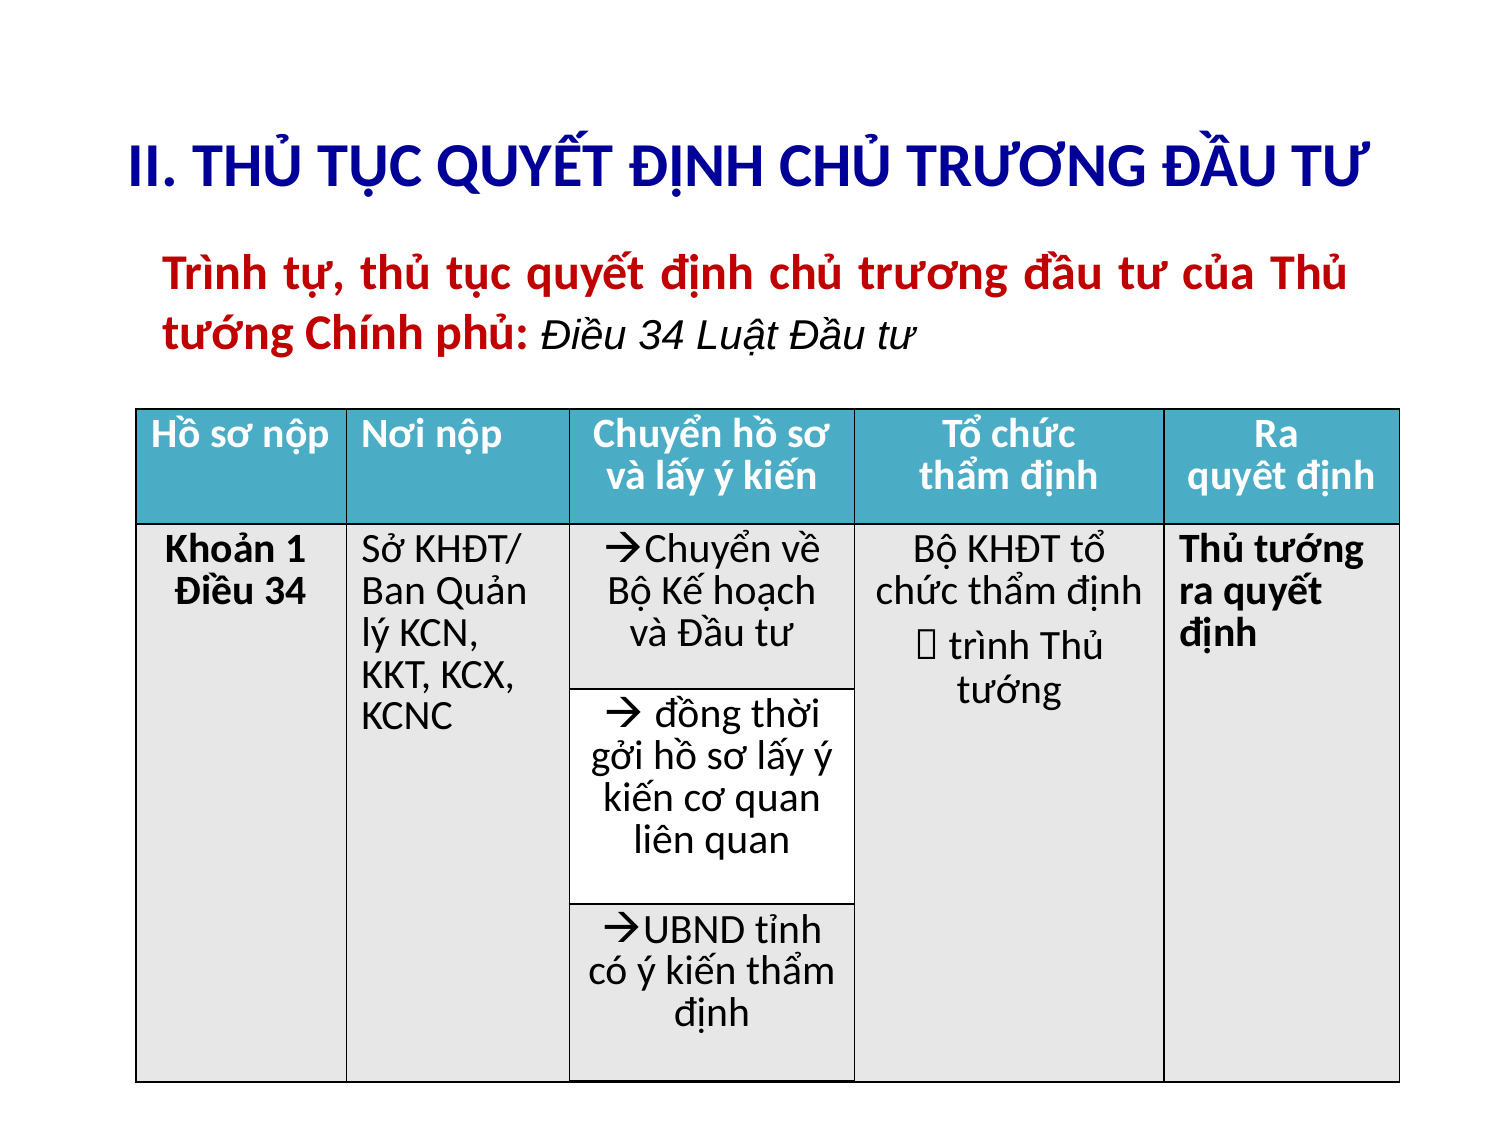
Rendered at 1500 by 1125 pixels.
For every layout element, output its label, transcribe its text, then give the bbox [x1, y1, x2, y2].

table_cell đồng thời gởi hồ sơ lấy ý kiến cơ quan liên quan [570, 690, 854, 903]
table_header Chuyển hồ sơ và lấy ý kiến [570, 410, 854, 523]
table_cell Thủ tướng ra quyết định [1165, 525, 1399, 1081]
table_cell Chuyển về Bộ Kế hoạch và Đầu tư [570, 525, 854, 688]
table_header Nơi nộp [347, 410, 569, 523]
title II. THỦ TỤC QUYẾT ĐỊNH CHỦ TRƯƠNG ĐẦU TƯ [75, 67, 1425, 256]
table_cell Sở KHĐT/ Ban Quản lý KCN, KKT, KCX, KCNC [347, 525, 569, 1081]
table_cell UBND tỉnh có ý kiến thẩm định [570, 905, 854, 1080]
table_header Hồ sơ nộp [137, 410, 346, 523]
table_header Tổ chức thẩm định [855, 410, 1163, 523]
table_header Ra quyêt định [1165, 410, 1399, 523]
table_cell Khoản 1 Điều 34 [137, 525, 346, 1081]
table_cell Bộ KHĐT tổ chức thẩm định  trình Thủ tướng [855, 525, 1163, 1081]
text_box Trình tự, thủ tục quyết định chủ trương đầu tư của Thủ tướng Chính phủ: Điều 34 Luật Đầu tư [147, 231, 1365, 367]
